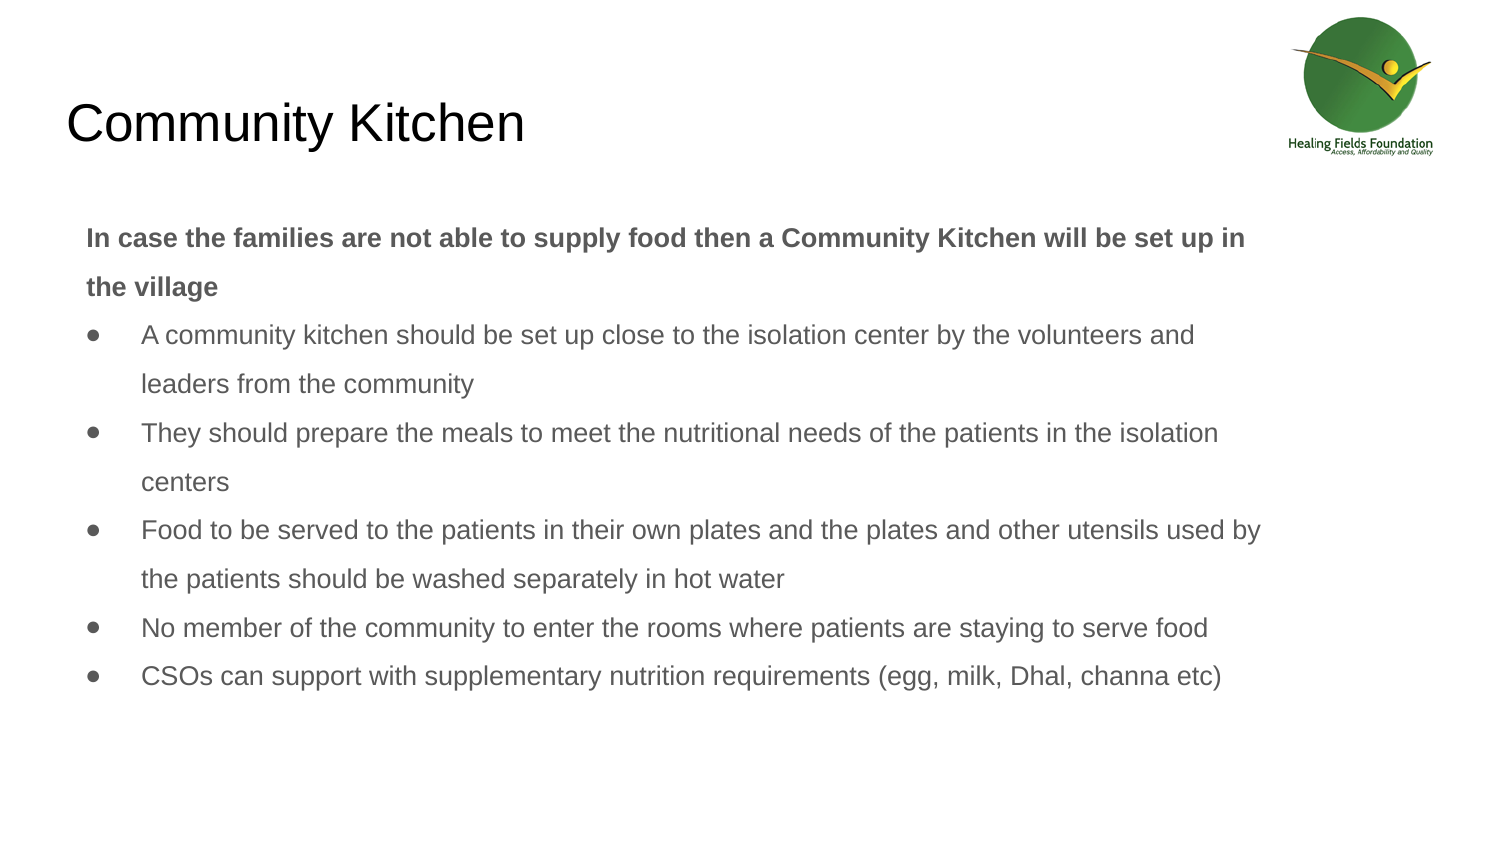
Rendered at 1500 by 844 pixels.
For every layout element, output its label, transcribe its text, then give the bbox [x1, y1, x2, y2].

list In case the families are not able to supply food then a Community Kitchen will be set up in the village A community kitchen should be set up close to the isolation center by the volunteers and leaders from the community They should prepare the meals to meet the nutritional needs of the patients in the isolation centers Food to be served to the patients in their own plates and the plates and other utensils used by the patients should be washed separately in hot water No member of the community to enter the rooms where patients are staying to serve food CSOs can support with supplementary nutrition requirements (egg, milk, Dhal, channa etc) [51, 189, 1299, 766]
title Community Kitchen [51, 72, 1449, 167]
picture [1251, 11, 1465, 158]
